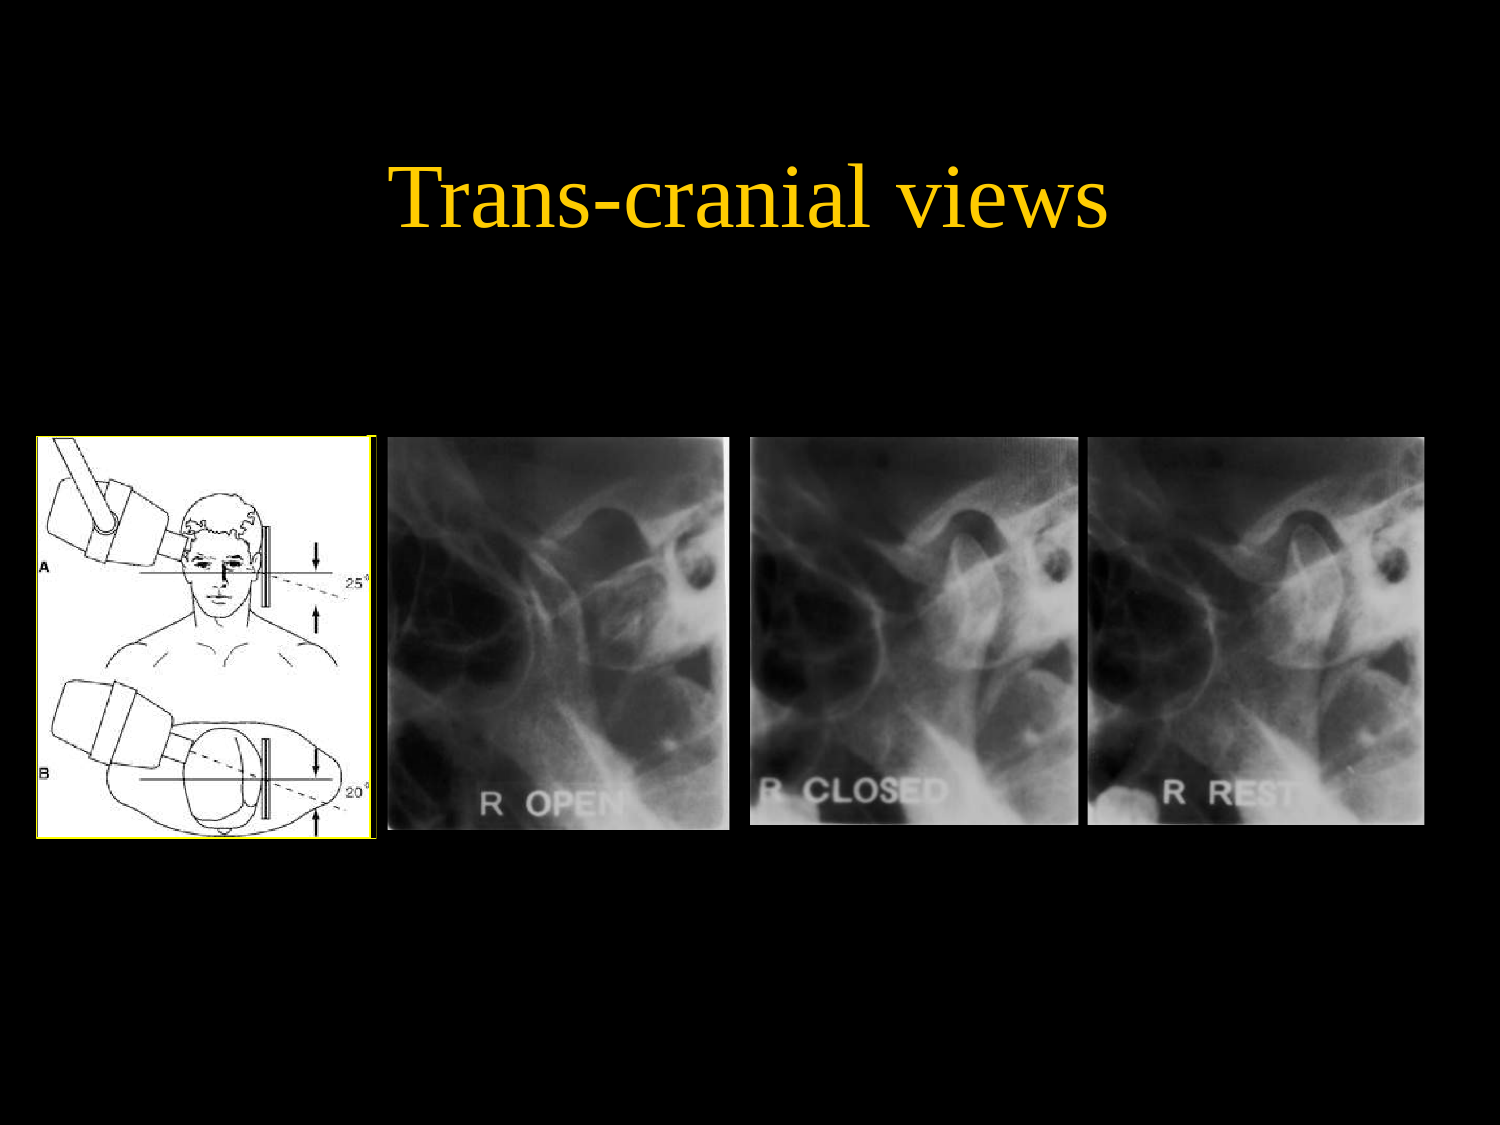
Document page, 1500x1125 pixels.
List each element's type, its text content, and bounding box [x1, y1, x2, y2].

text_box [387, 437, 730, 830]
text_box [1087, 437, 1425, 825]
text_box [750, 437, 1079, 825]
title Trans-cranial views [385, 133, 1115, 324]
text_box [35, 435, 377, 840]
